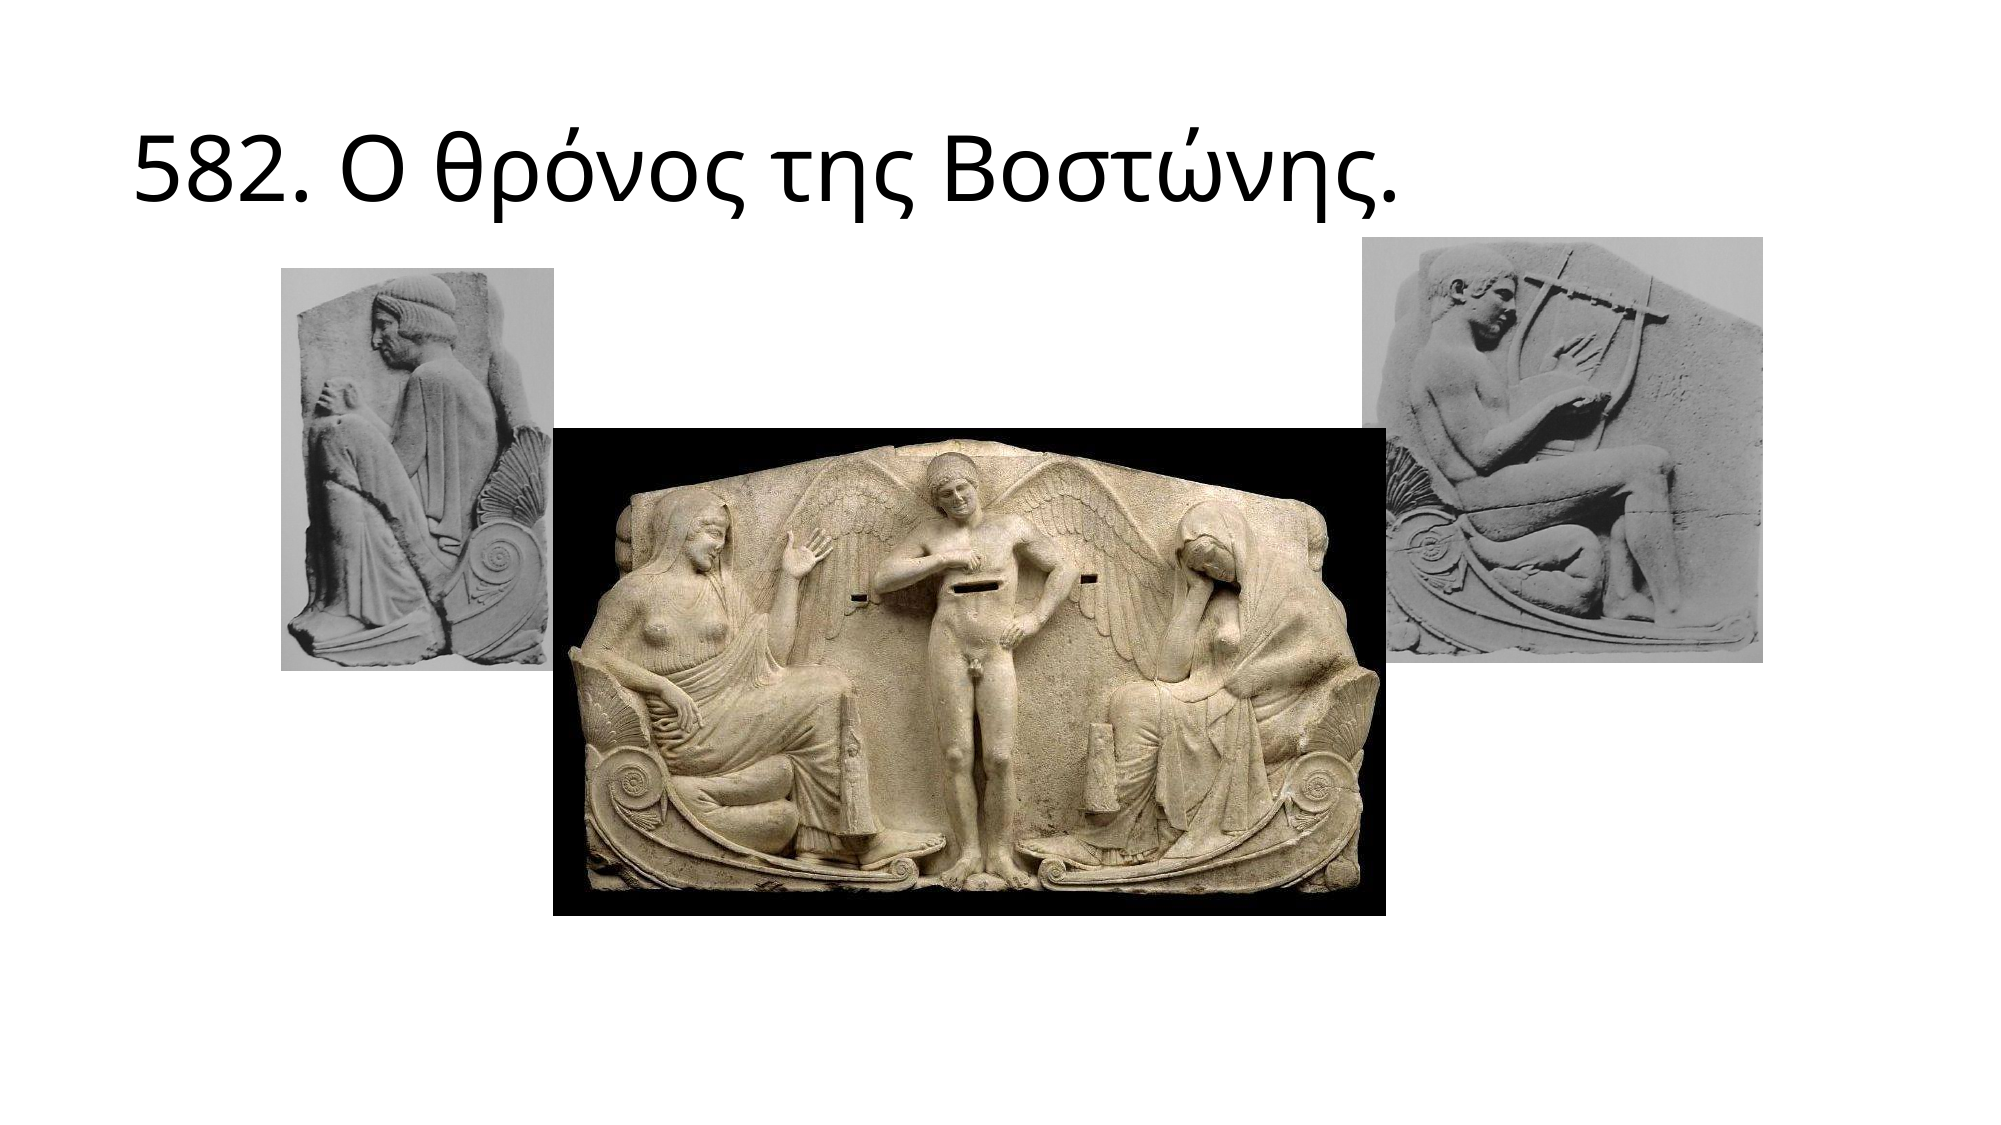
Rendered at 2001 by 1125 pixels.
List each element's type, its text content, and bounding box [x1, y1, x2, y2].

title 582. Ο θρόνος της Βοστώνης. [116, 77, 1900, 266]
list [1362, 237, 1763, 663]
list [553, 428, 1386, 916]
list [281, 268, 554, 671]
